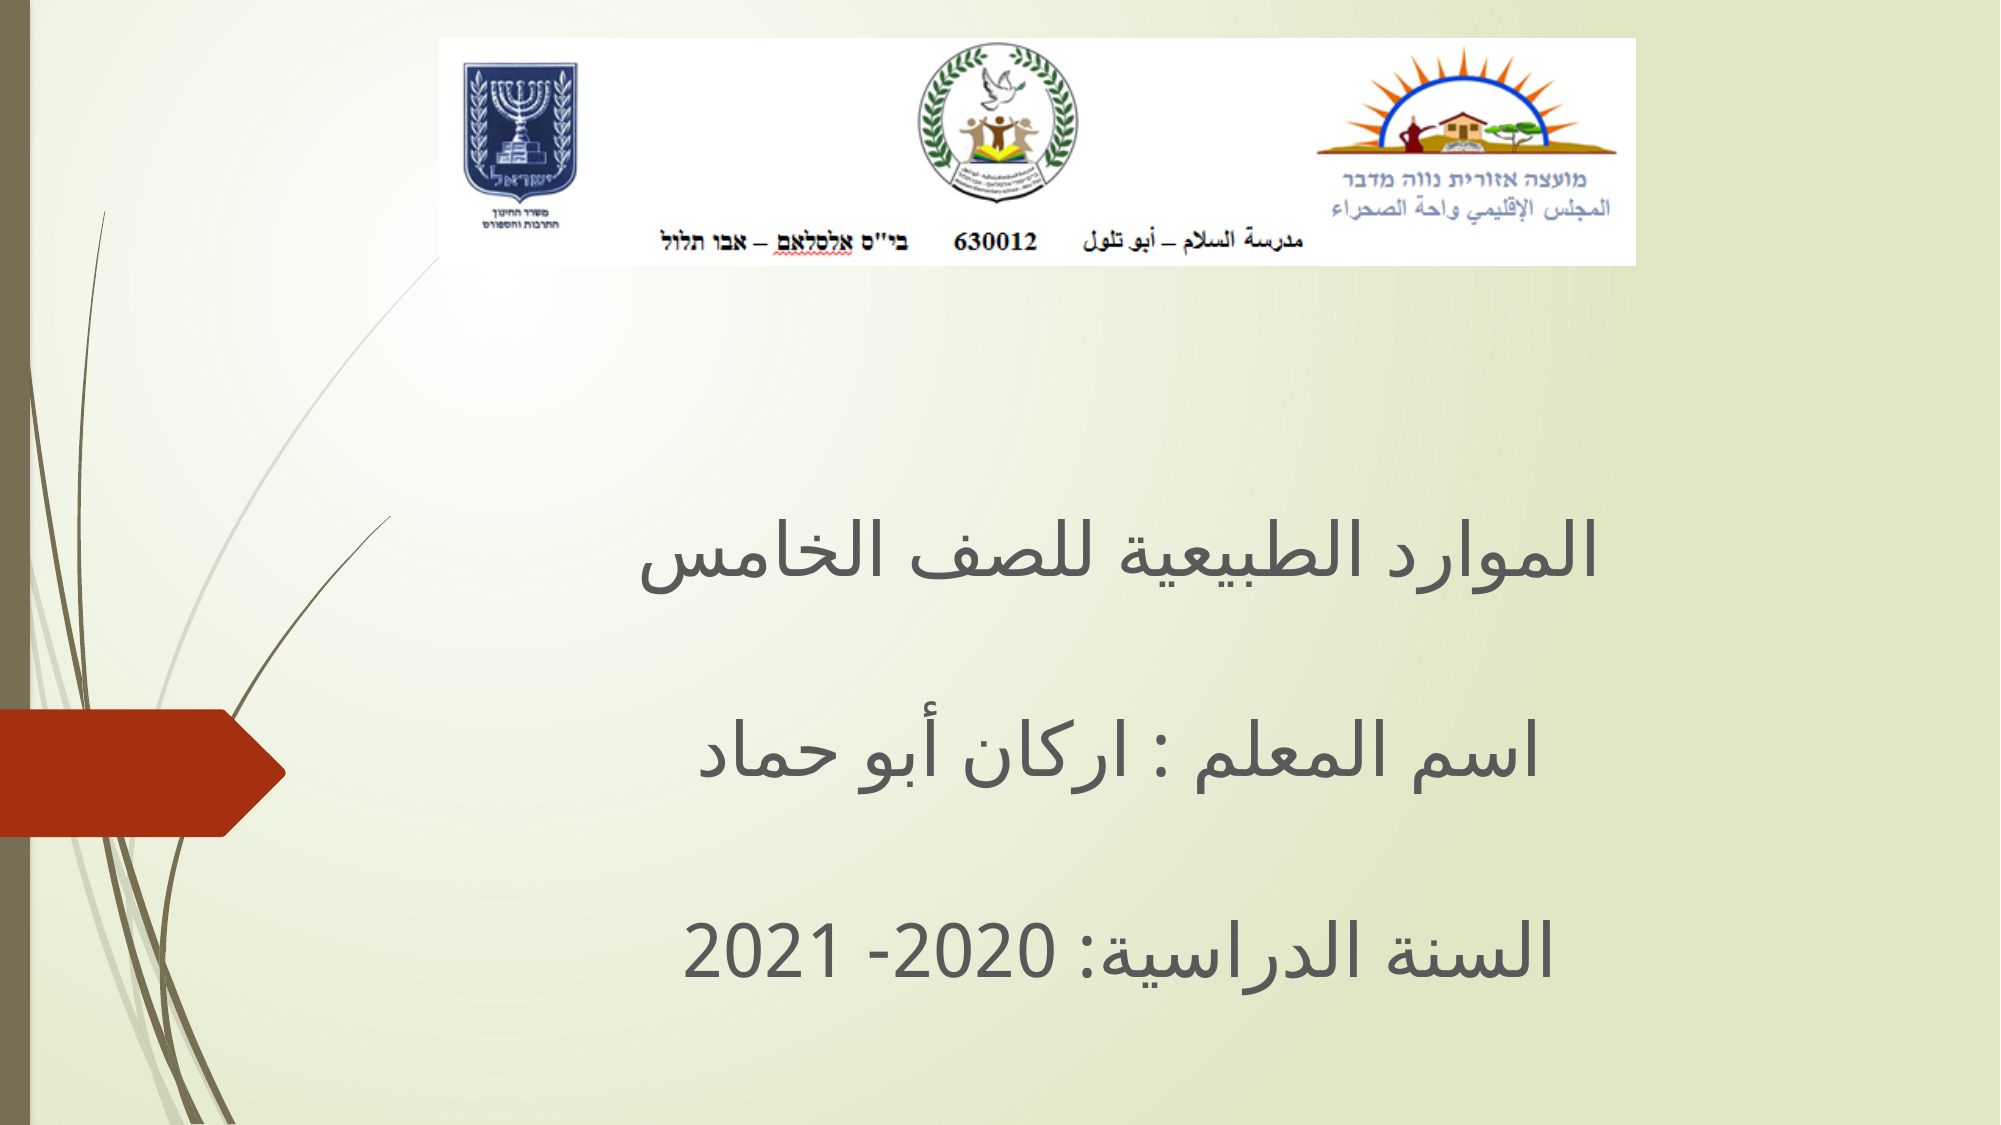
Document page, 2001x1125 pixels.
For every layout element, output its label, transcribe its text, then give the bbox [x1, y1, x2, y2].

subtitle الموارد الطبيعية للصف الخامس اسم المعلم : اركان أبو حماد السنة الدراسية: 2020- 2021 [585, 403, 1636, 723]
picture [439, 38, 1636, 266]
